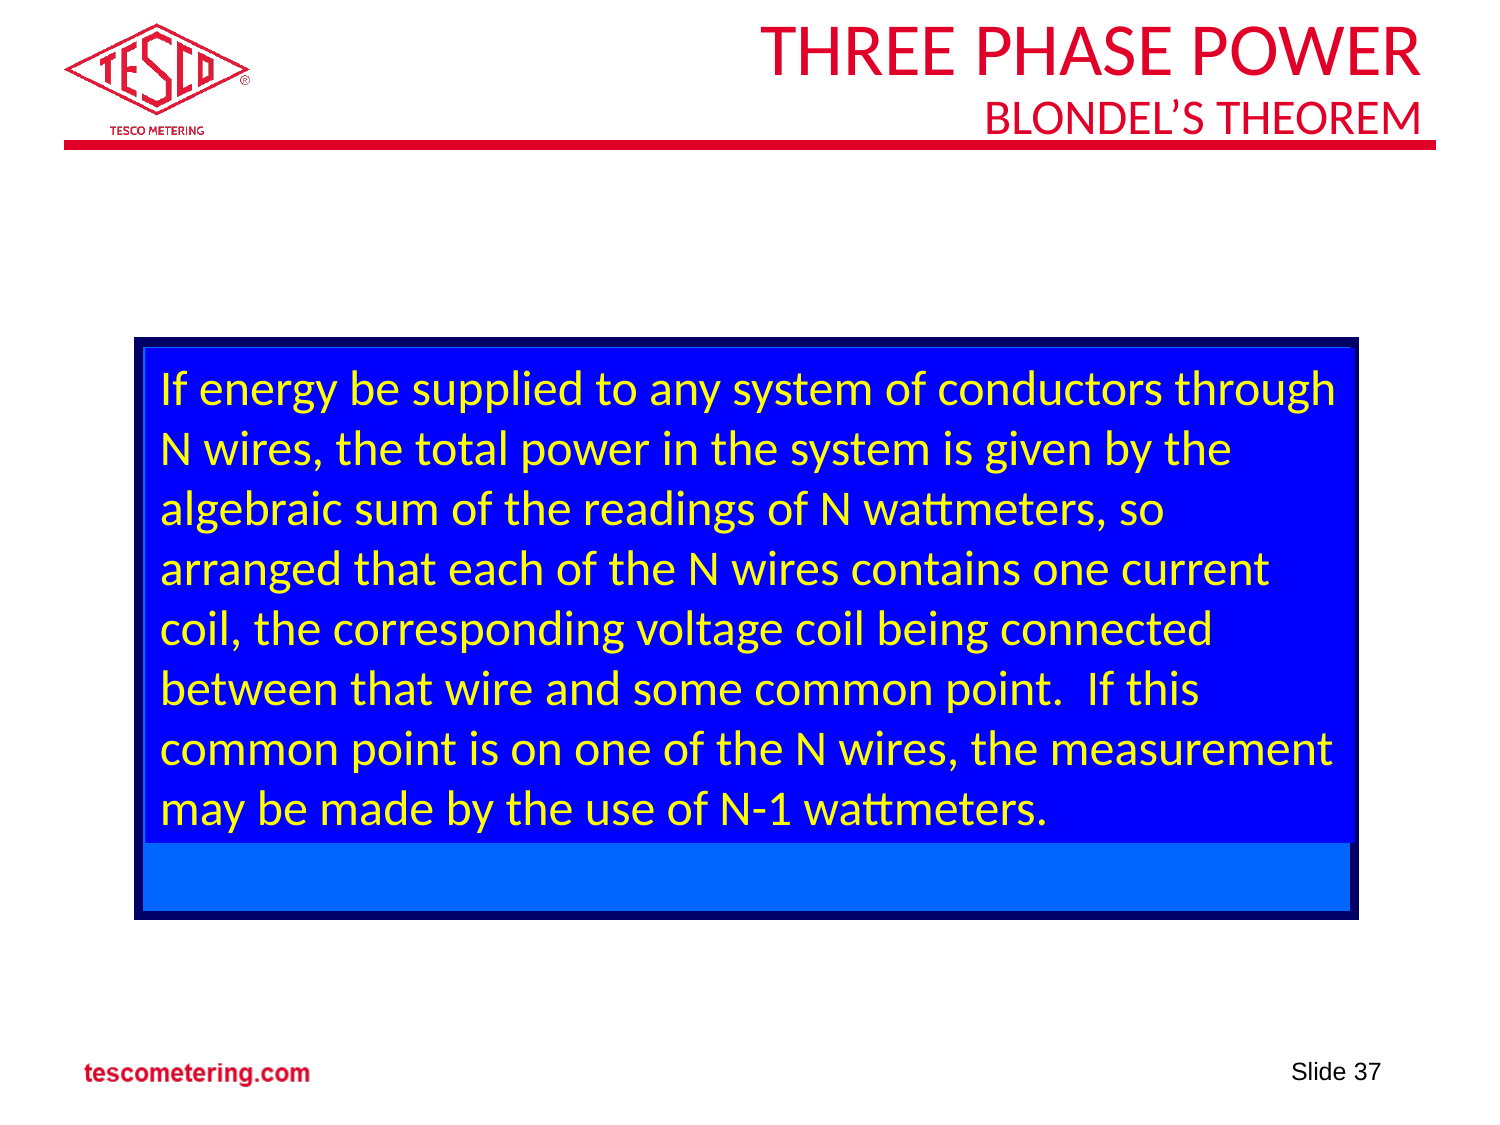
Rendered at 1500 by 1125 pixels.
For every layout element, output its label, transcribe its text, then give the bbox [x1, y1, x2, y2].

slide_number Slide 37 [1059, 1042, 1397, 1103]
picture [63, 23, 250, 138]
text_box [138, 341, 1355, 916]
picture [69, 1042, 576, 1103]
title Three Phase Power Blondel’s Theorem [255, 22, 1438, 134]
text_box If energy be supplied to any system of conductors through N wires, the total power in the system is given by the algebraic sum of the readings of N wattmeters, so arranged that each of the N wires contains one current coil, the corresponding voltage coil being connected between that wire and some common point. If this common point is on one of the N wires, the measurement may be made by the use of N-1 wattmeters. [145, 348, 1355, 843]
